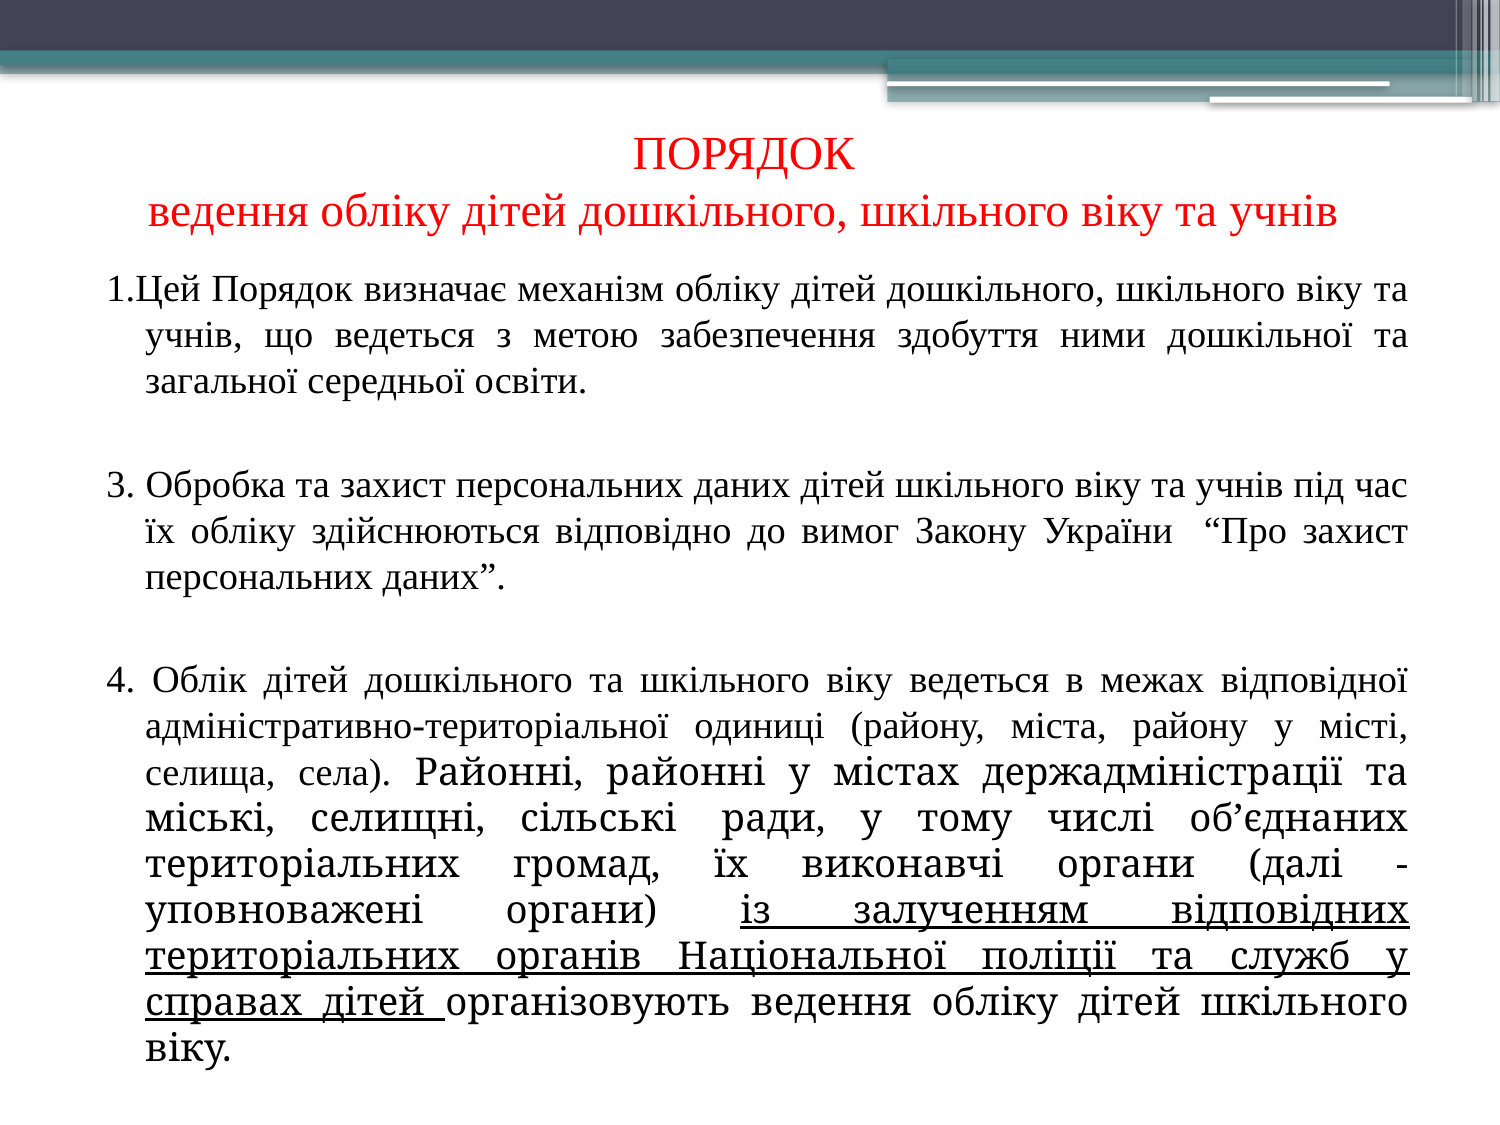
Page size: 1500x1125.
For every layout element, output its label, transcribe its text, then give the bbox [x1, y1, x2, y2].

title ПОРЯДОК ведення обліку дітей дошкільного, шкільного віку та учнів [75, 113, 1425, 244]
list 1.Цей Порядок визначає механізм обліку дітей дошкільного, шкільного віку та учнів, що ведеться з метою забезпечення здобуття ними дошкільної та загальної середньої освіти. 3. Обробка та захист персональних даних дітей шкільного віку та учнів під час їх обліку здійснюються відповідно до вимог Закону України “Про захист персональних даних”. 4. Облік дітей дошкільного та шкільного віку ведеться в межах відповідної адміністративно-територіальної одиниці (району, міста, району у місті, селища, села). Районні, районні у містах держадміністрації та міські, селищні, сільські ради, у тому числі об’єднаних територіальних громад, їх виконавчі органи (далі - уповноважені органи) із залученням відповідних територіальних органів Національної поліції та служб у справах дітей організовують ведення обліку дітей шкільного віку. [75, 255, 1425, 1079]
